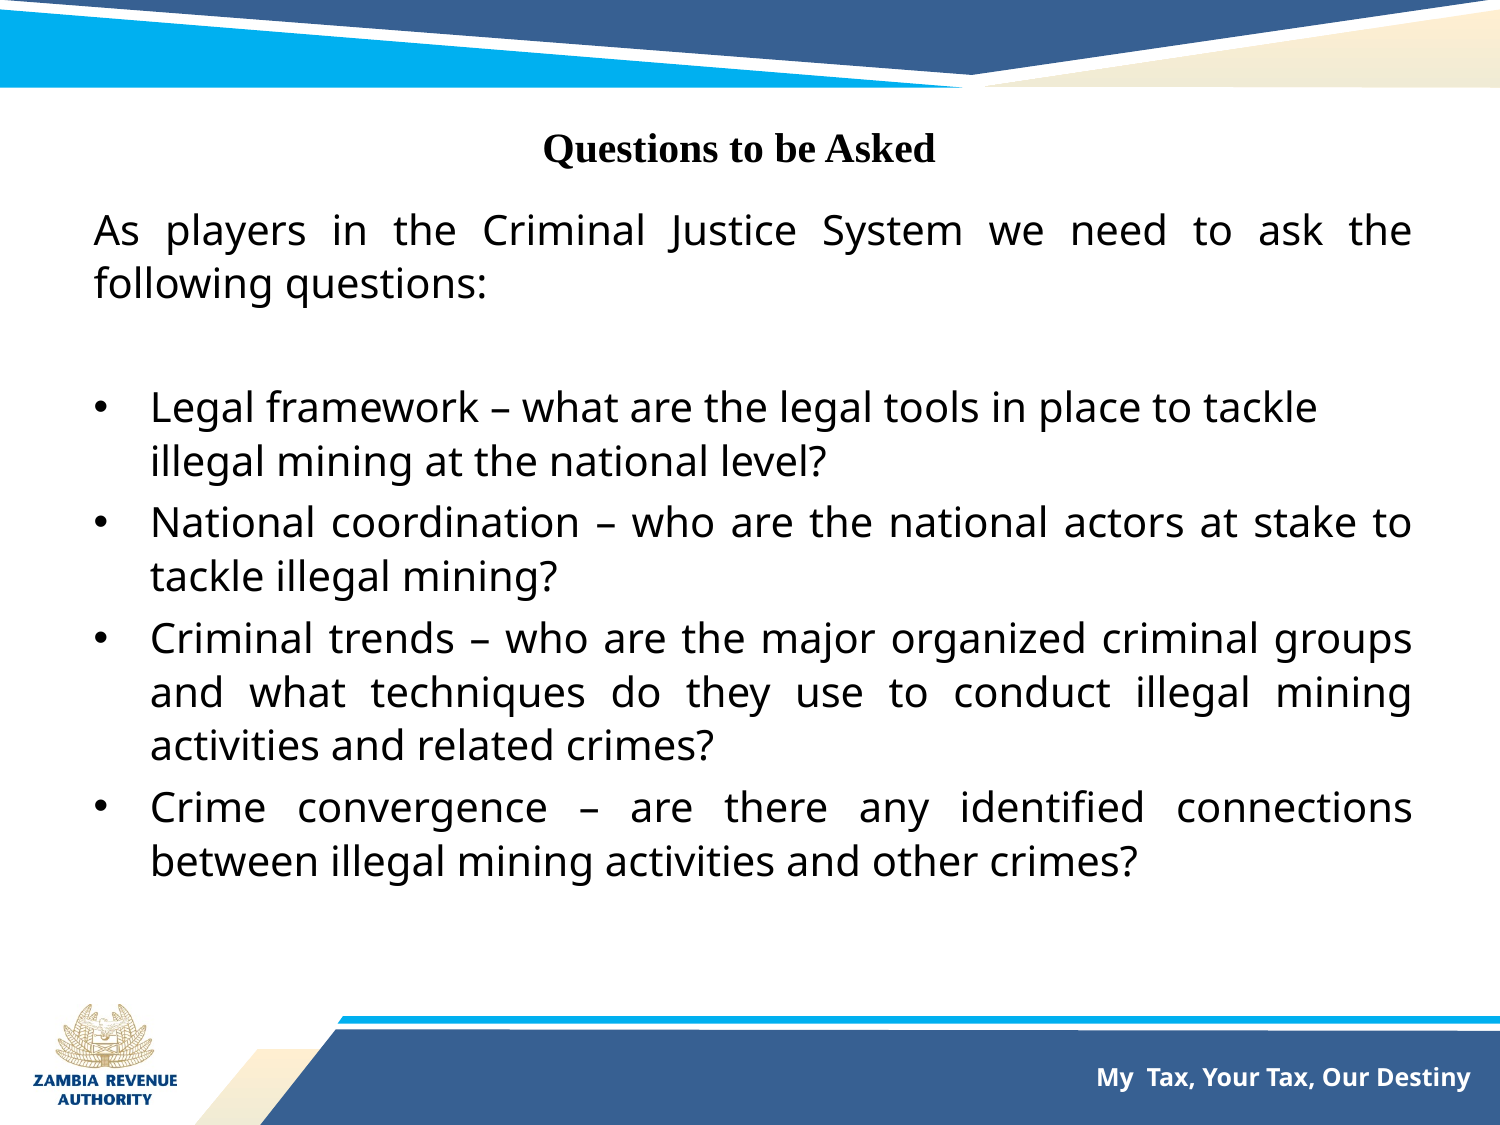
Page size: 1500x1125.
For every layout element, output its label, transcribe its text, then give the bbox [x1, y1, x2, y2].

list As players in the Criminal Justice System we need to ask the following questions: Legal framework – what are the legal tools in place to tackle illegal mining at the national level? National coordination – who are the national actors at stake to tackle illegal mining? Criminal trends – who are the major organized criminal groups and what techniques do they use to conduct illegal mining activities and related crimes? Crime convergence – are there any identified connections between illegal mining activities and other crimes? [78, 192, 1429, 1043]
title Questions to be Asked [50, 50, 1429, 193]
picture [33, 1004, 177, 1105]
slide_number [1074, 1043, 1425, 1103]
